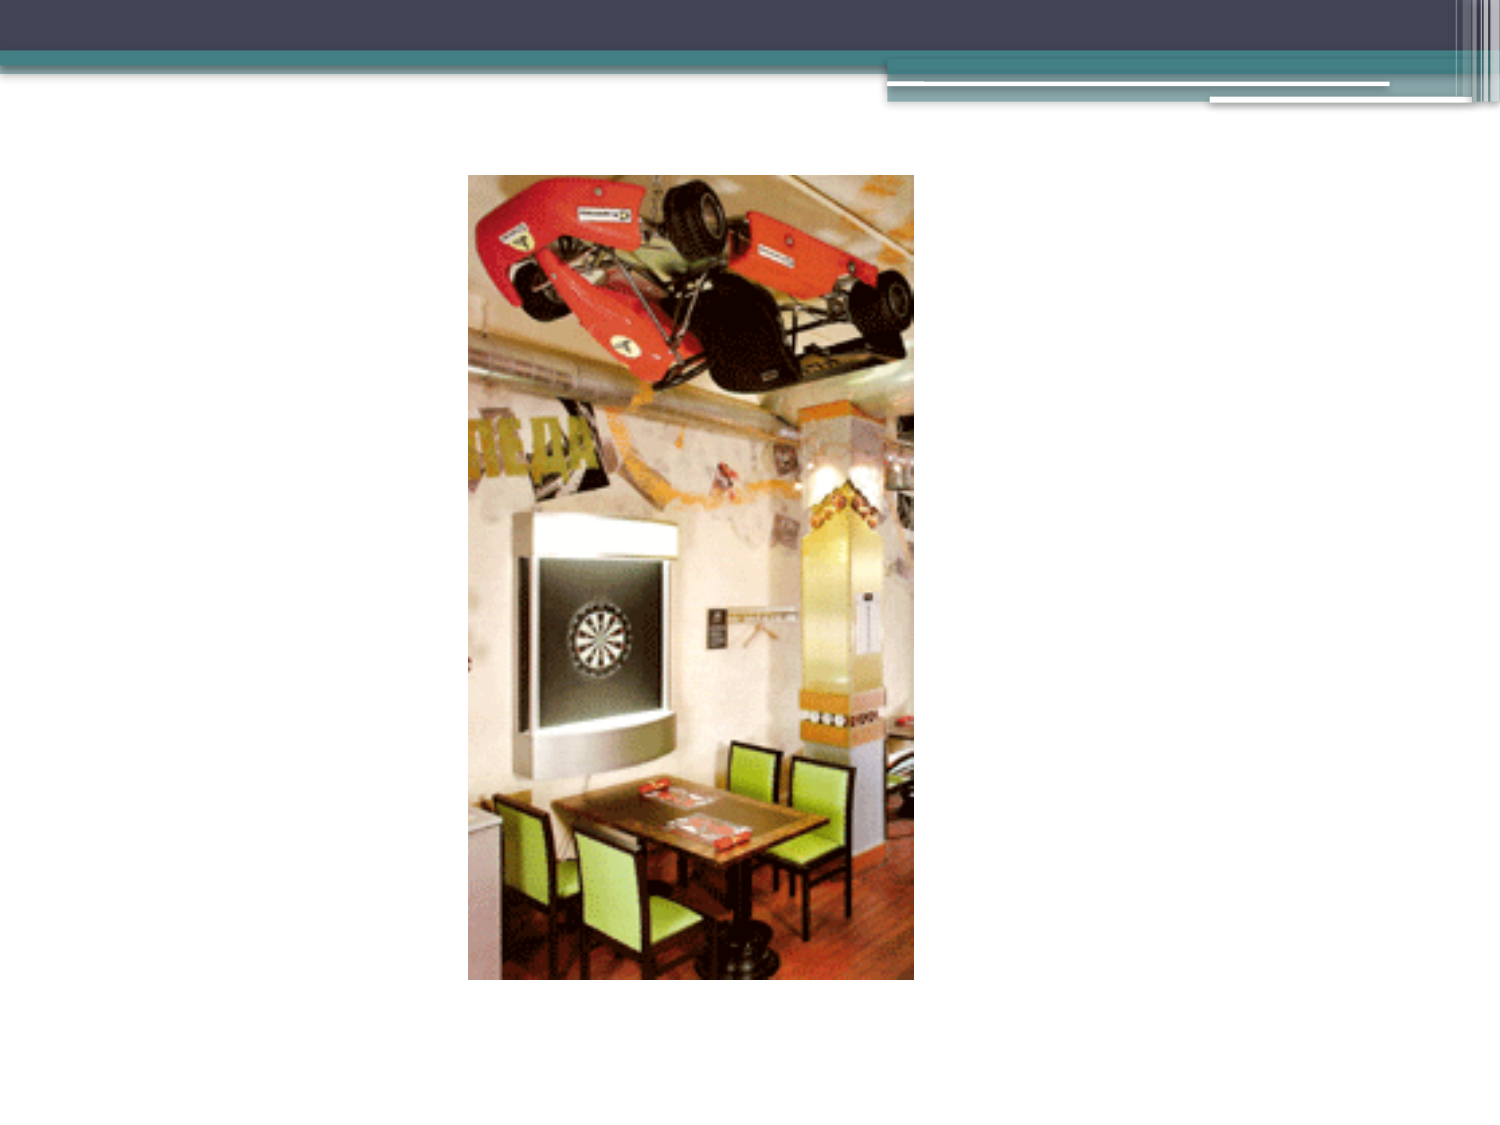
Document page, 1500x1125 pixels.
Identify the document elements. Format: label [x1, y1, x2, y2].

list [468, 175, 914, 981]
